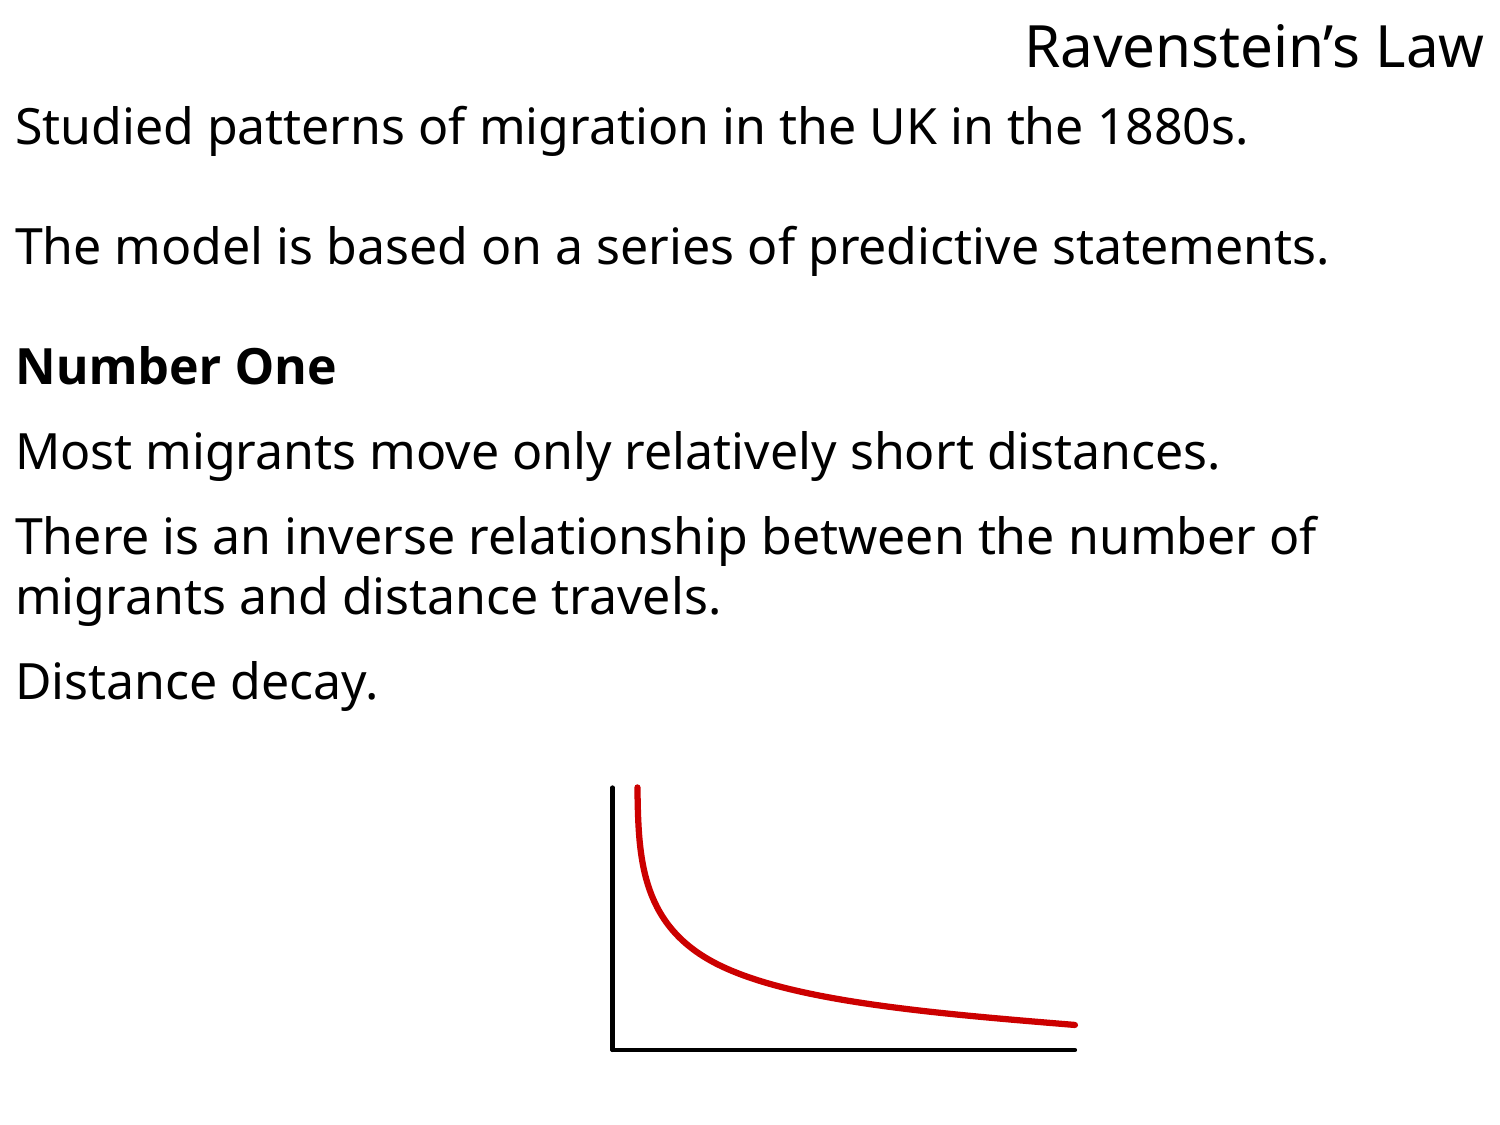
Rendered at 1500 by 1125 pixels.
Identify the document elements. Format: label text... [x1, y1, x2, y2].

text_box Ravenstein’s Law [0, 12, 1500, 75]
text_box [612, 787, 1076, 1051]
text_box Studied patterns of migration in the UK in the 1880s. The model is based on a series of predictive statements. Number One Most migrants move only relatively short distances. There is an inverse relationship between the number of migrants and distance travels. Distance decay. [0, 87, 1500, 852]
